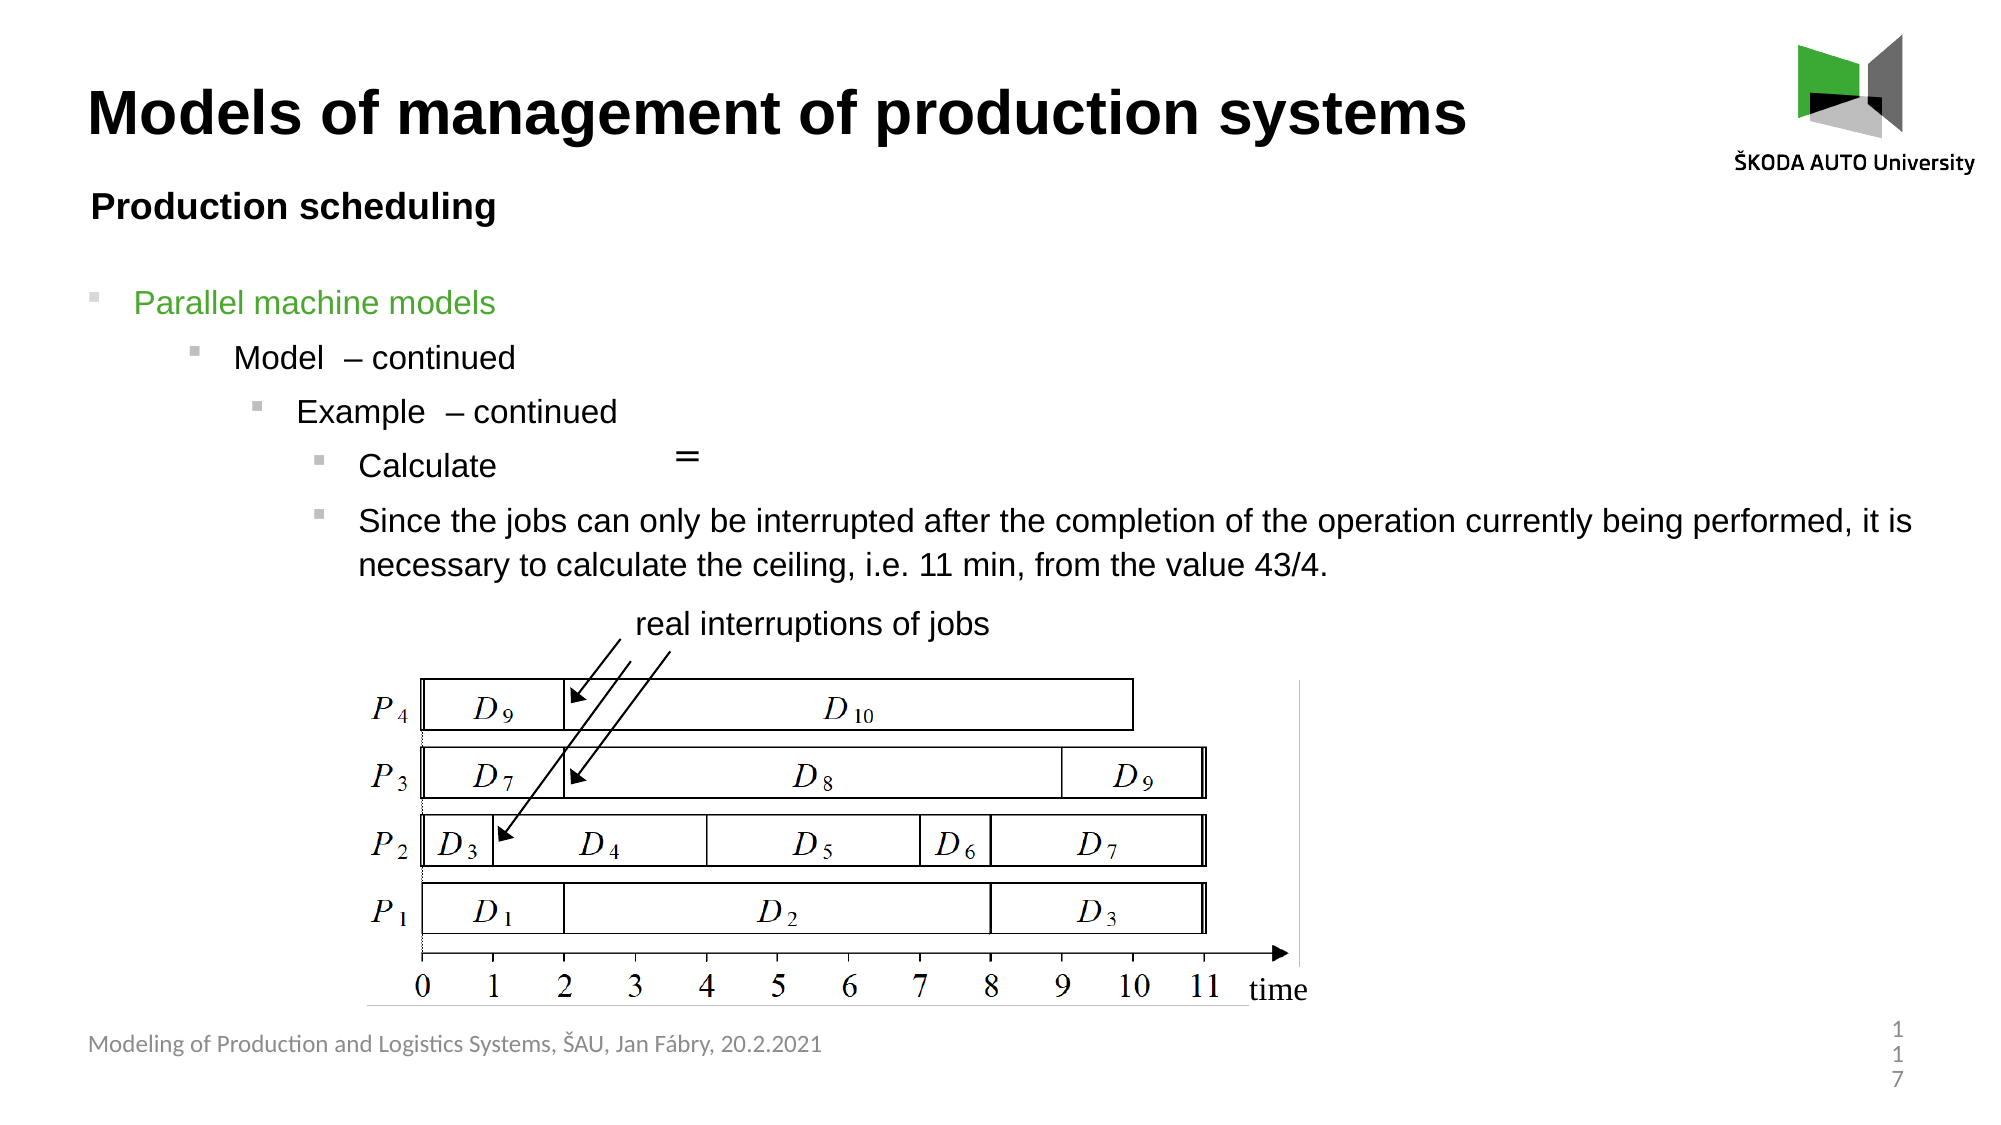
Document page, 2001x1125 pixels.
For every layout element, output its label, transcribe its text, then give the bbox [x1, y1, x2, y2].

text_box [570, 651, 671, 785]
text_box real interruptions of jobs [620, 594, 1077, 650]
footer Modeling of Production and Logistics Systems, ŠAU, Jan Fábry, 20.2.2021 [72, 1012, 1148, 1073]
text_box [570, 638, 621, 651]
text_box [498, 661, 631, 842]
slide_number 117 [1876, 1003, 1929, 1053]
list Models of management of production systems [72, 72, 1593, 158]
list Production scheduling [75, 174, 1592, 236]
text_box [365, 678, 1351, 1015]
picture [1735, 34, 1975, 175]
